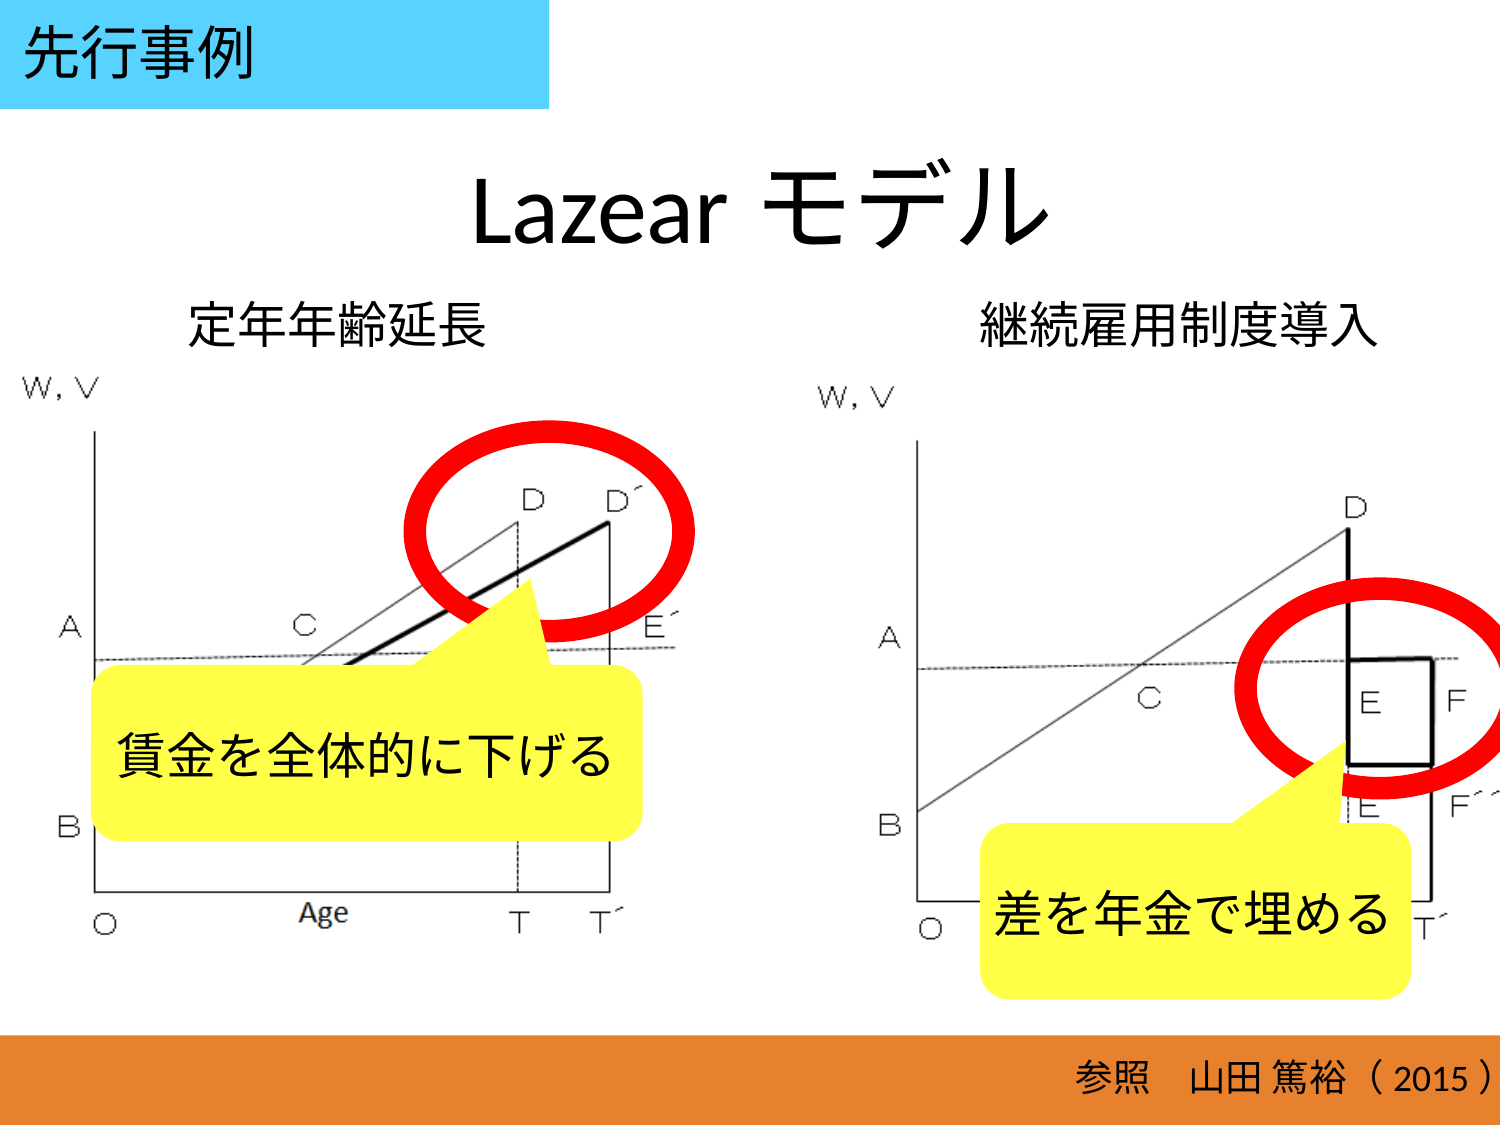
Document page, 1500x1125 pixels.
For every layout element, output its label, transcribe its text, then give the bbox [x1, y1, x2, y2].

text_box 定年年齢延長 [172, 286, 503, 362]
text_box [978, 973, 1414, 1002]
text_box 先行事例 [7, 8, 271, 94]
text_box [0, 0, 551, 111]
picture [0, 370, 1500, 966]
text_box 継続雇用制度導入 [964, 286, 1395, 362]
text_box Lazearモデル [455, 136, 1069, 272]
text_box 参照 山田 篤裕（2015） [1060, 1046, 1500, 1107]
text_box [0, 1033, 1500, 1125]
